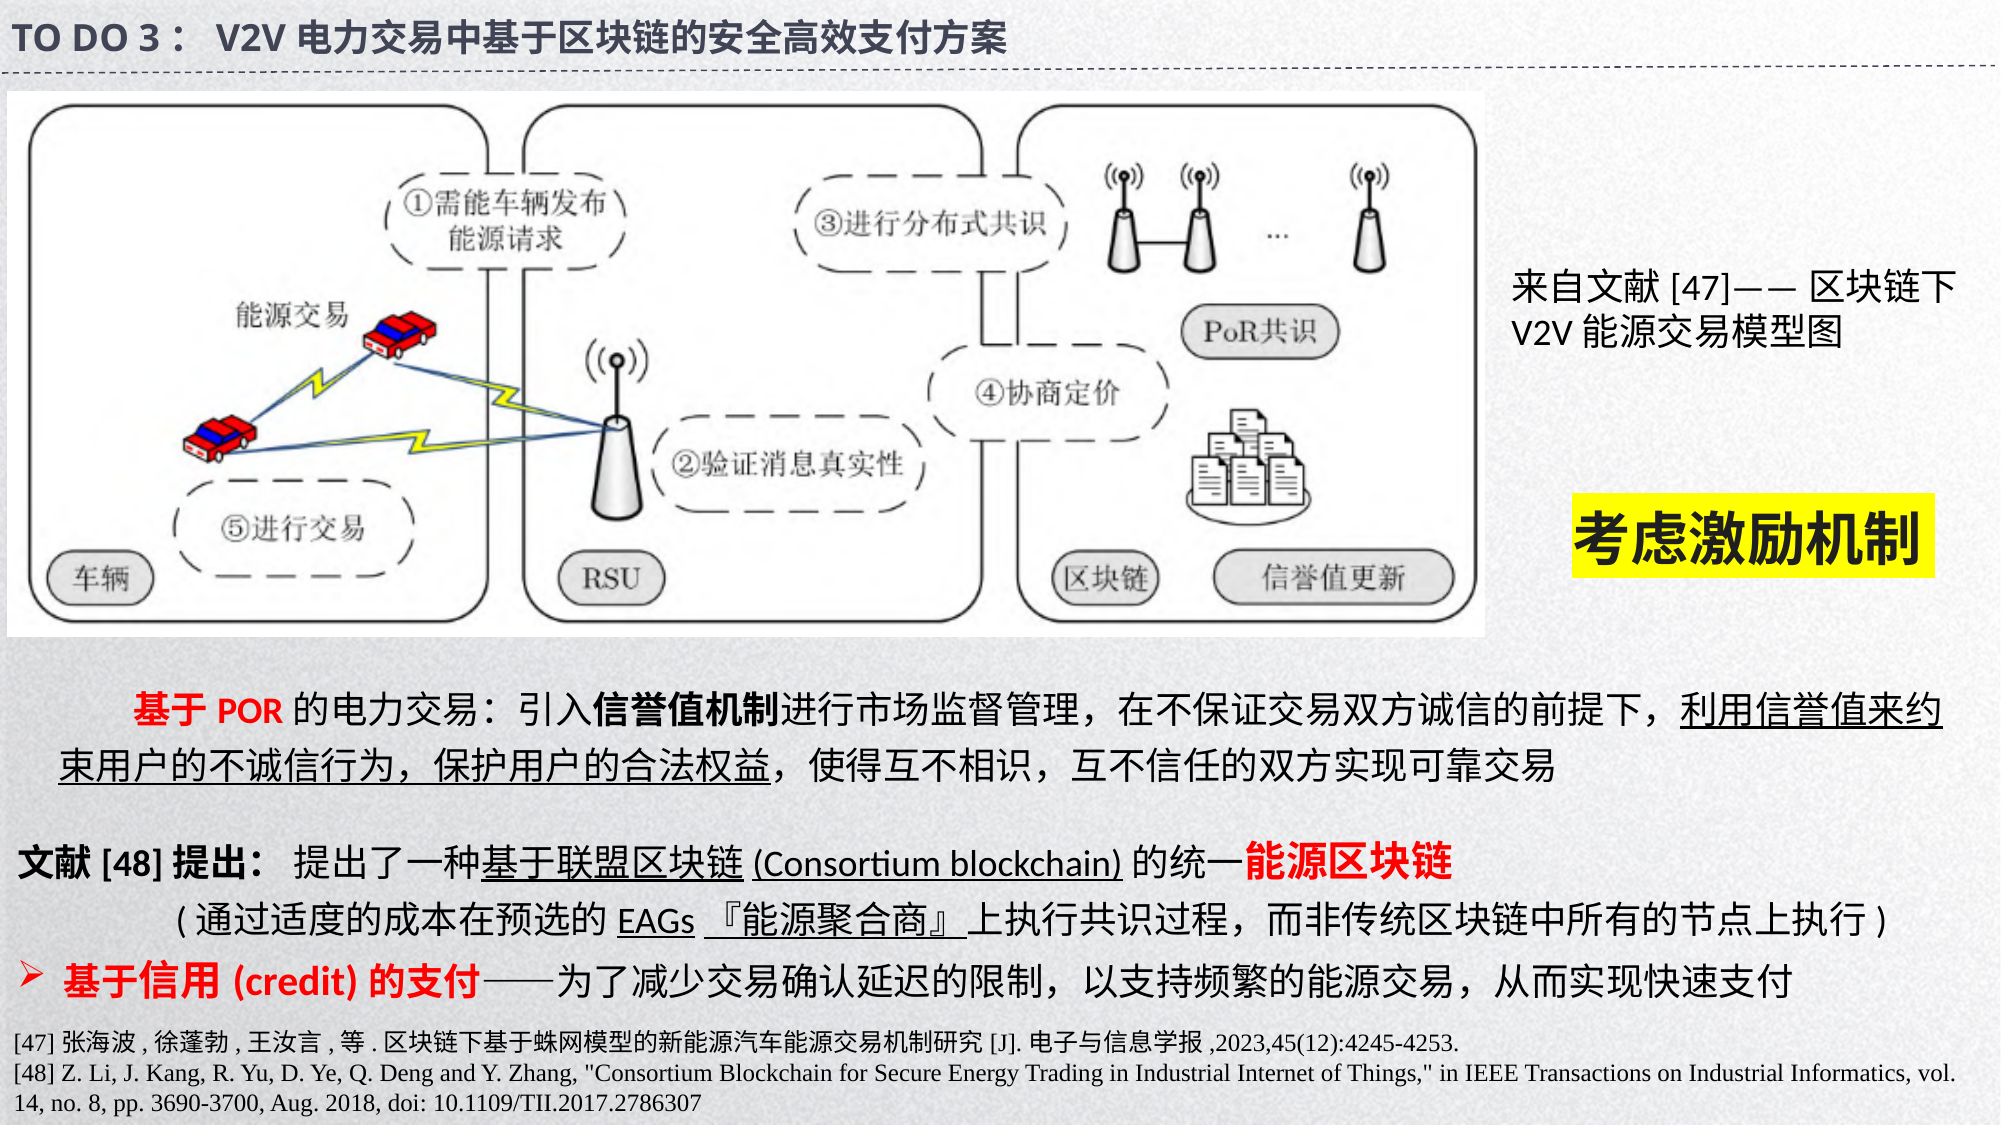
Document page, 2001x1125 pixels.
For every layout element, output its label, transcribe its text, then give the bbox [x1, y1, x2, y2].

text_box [1, 65, 1995, 74]
text_box 来自文献[47]——区块链下V2V能源交易模型图 [1496, 255, 1973, 361]
text_box TO DO 3：V2V电力交易中基于区块链的安全高效支付方案 [0, 8, 1107, 65]
text_box 基于POR的电力交易：引入信誉值机制进行市场监督管理，在不保证交易双方诚信的前提下，利用信誉值来约束用户的不诚信行为，保护用户的合法权益，使得互不相识，互不信任的双方实现可靠交易 [43, 667, 1992, 795]
text_box [47]张海波,徐蓬勃,王汝言,等.区块链下基于蛛网模型的新能源汽车能源交易机制研究[J].电子与信息学报,2023,45(12):4245-4253. [48] Z. Li, J. Kang, R. Yu, D. Ye, Q. Deng and Y. Zhang, "Consortium Blockchain for Secure Energy Trading in Industrial Internet of Things," in IEEE Transactions on Industrial Informatics, vol. 14, no. 8, pp. 3690-3700, Aug. 2018, doi: 10.1109/TII.2017.2786307 [0, 1018, 1992, 1124]
picture [0, 0, 2001, 1125]
text_box 考虑激励机制 [1557, 495, 1973, 580]
text_box 文献[48]提出： 提出了一种基于联盟区块链(Consortium blockchain)的统一能源区块链 (通过适度的成本在预选的EAGs『能源聚合商』上执行共识过程，而非传统区块链中所有的节点上执行) 基于信用(credit)的支付——为了减少交易确认延迟的限制，以支持频繁的能源交易，从而实现快速支付 [2, 815, 1992, 1011]
